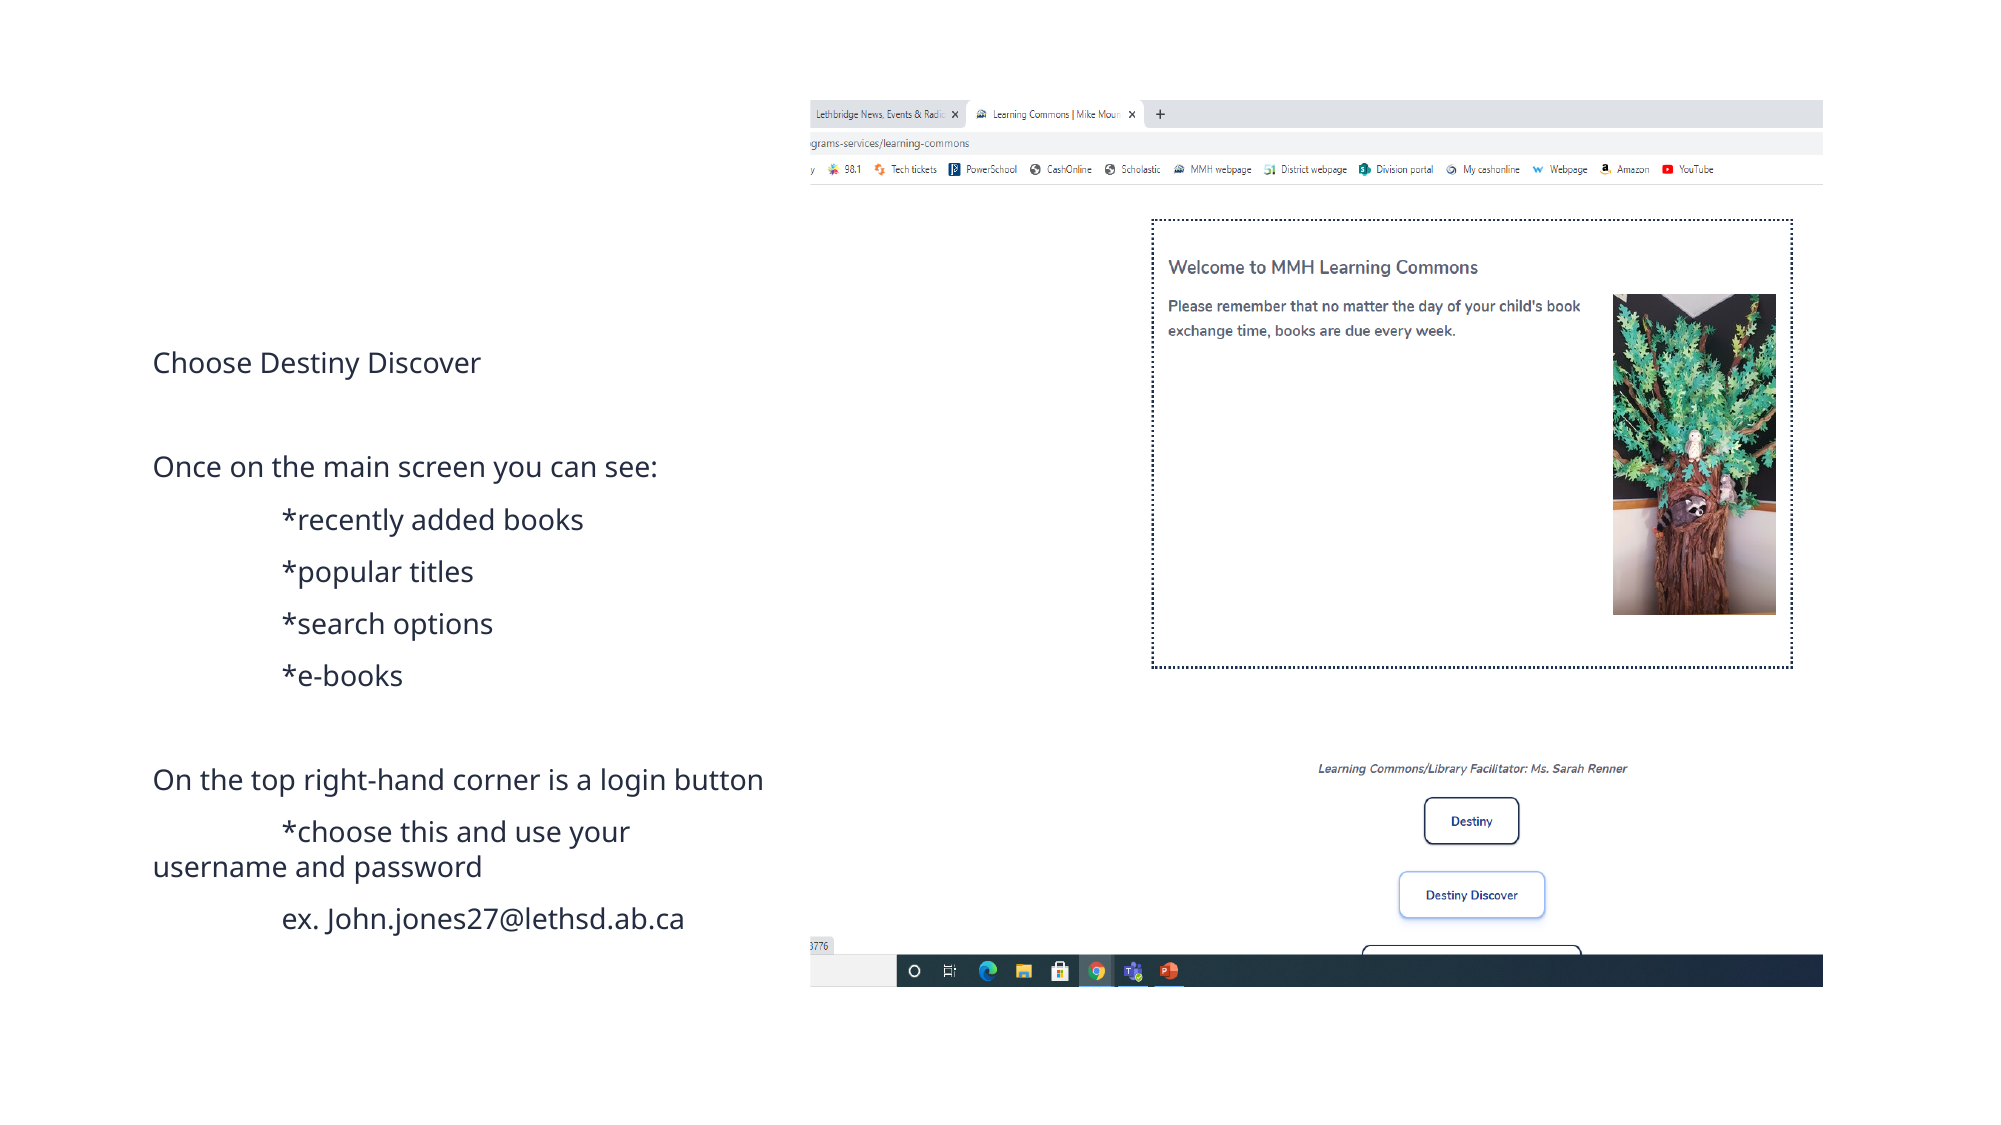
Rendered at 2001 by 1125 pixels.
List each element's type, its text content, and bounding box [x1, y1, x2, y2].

picture [810, 100, 1823, 988]
list Choose Destiny Discover Once on the main screen you can see: *recently added books *popular titles *search options *e-books On the top right-hand corner is a login button *choose this and use your username and password ex. John.jones27@lethsd.ab.ca [137, 337, 783, 963]
